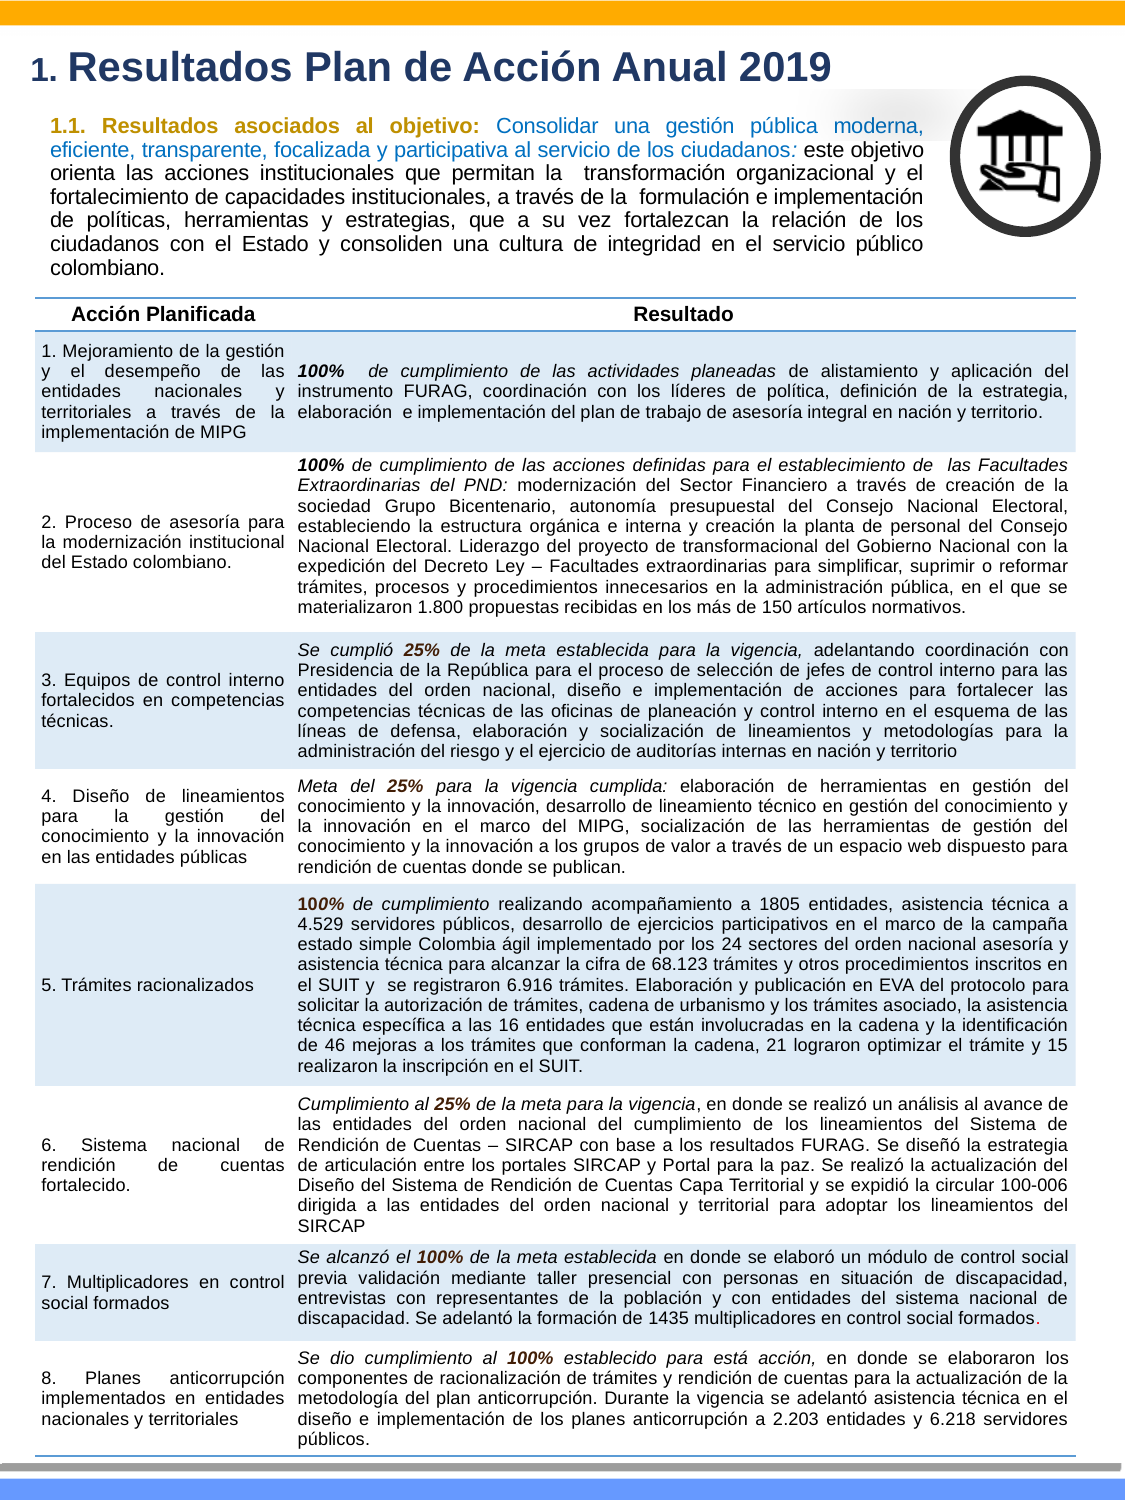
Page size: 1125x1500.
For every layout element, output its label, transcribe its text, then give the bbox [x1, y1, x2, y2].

table_cell 8. Planes anticorrupción implementados en entidades nacionales y territoriales [35, 1341, 291, 1455]
table_cell 100% de cumplimiento de las actividades planeadas de alistamiento y aplicación del instrumento FURAG, coordinación con los líderes de política, definición de la estrategia, elaboración e implementación del plan de trabajo de asesoría integral en nación y territorio. [291, 332, 1076, 452]
table_cell Se cumplió 25% de la meta establecida para la vigencia, adelantando coordinación con Presidencia de la República para el proceso de selección de jefes de control interno para las entidades del orden nacional, diseño e implementación de acciones para fortalecer las competencias técnicas de las oficinas de planeación y control interno en el esquema de las líneas de defensa, elaboración y socialización de lineamientos y metodologías para la administración del riesgo y el ejercicio de auditorías internas en nación y territorio [291, 632, 1076, 769]
table_cell Se alcanzó el 100% de la meta establecida en donde se elaboró un módulo de control social previa validación mediante taller presencial con personas en situación de discapacidad, entrevistas con representantes de la población y con entidades del sistema nacional de discapacidad. Se adelantó la formación de 1435 multiplicadores en control social formados. [291, 1244, 1076, 1341]
text_box 1. Resultados Plan de Acción Anual 2019 [0, 32, 887, 98]
table_header Resultado [291, 299, 1076, 330]
table_cell 7. Multiplicadores en control social formados [35, 1244, 291, 1341]
picture [954, 80, 1096, 232]
table_cell 100% de cumplimiento de las acciones definidas para el establecimiento de las Facultades Extraordinarias del PND: modernización del Sector Financiero a través de creación de la sociedad Grupo Bicentenario, autonomía presupuestal del Consejo Nacional Electoral, estableciendo la estructura orgánica e interna y creación la planta de personal del Consejo Nacional Electoral. Liderazgo del proyecto de transformacional del Gobierno Nacional con la expedición del Decreto Ley – Facultades extraordinarias para simplificar, suprimir o reformar trámites, procesos y procedimientos innecesarios en la administración pública, en el que se materializaron 1.800 propuestas recibidas en los más de 150 artículos normativos. [291, 452, 1076, 632]
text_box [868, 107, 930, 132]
table_cell Se dio cumplimiento al 100% establecido para está acción, en donde se elaboraron los componentes de racionalización de trámites y rendición de cuentas para la actualización de la metodología del plan anticorrupción. Durante la vigencia se adelantó asistencia técnica en el diseño e implementación de los planes anticorrupción a 2.203 entidades y 6.218 servidores públicos. [291, 1341, 1076, 1455]
table_cell 5. Trámites racionalizados [35, 884, 291, 1086]
table_cell 2. Proceso de asesoría para la modernización institucional del Estado colombiano. [35, 452, 291, 632]
table_cell 3. Equipos de control interno fortalecidos en competencias técnicas. [35, 632, 291, 769]
table_header Acción Planificada [35, 299, 291, 330]
table_cell Cumplimiento al 25% de la meta para la vigencia, en donde se realizó un análisis al avance de las entidades del orden nacional del cumplimiento de los lineamientos del Sistema de Rendición de Cuentas – SIRCAP con base a los resultados FURAG. Se diseñó la estrategia de articulación entre los portales SIRCAP y Portal para la paz. Se realizó la actualización del Diseño del Sistema de Rendición de Cuentas Capa Territorial y se expidió la circular 100-006 dirigida a las entidades del orden nacional y territorial para adoptar los lineamientos del SIRCAP [291, 1086, 1076, 1244]
table_cell 1. Mejoramiento de la gestión y el desempeño de las entidades nacionales y territoriales a través de la implementación de MIPG [35, 332, 291, 452]
table_cell 4. Diseño de lineamientos para la gestión del conocimiento y la innovación en las entidades públicas [35, 769, 291, 884]
table_cell 100% de cumplimiento realizando acompañamiento a 1805 entidades, asistencia técnica a 4.529 servidores públicos, desarrollo de ejercicios participativos en el marco de la campaña estado simple Colombia ágil implementado por los 24 sectores del orden nacional asesoría y asistencia técnica para alcanzar la cifra de 68.123 trámites y otros procedimientos inscritos en el SUIT y se registraron 6.916 trámites. Elaboración y publicación en EVA del protocolo para solicitar la autorización de trámites, cadena de urbanismo y los trámites asociado, la asistencia técnica específica a las 16 entidades que están involucradas en la cadena y la identificación de 46 mejoras a los trámites que conforman la cadena, 21 lograron optimizar el trámite y 15 realizaron la inscripción en el SUIT. [291, 884, 1076, 1086]
table_cell 6. Sistema nacional de rendición de cuentas fortalecido. [35, 1086, 291, 1244]
list 1.1. Resultados asociados al objetivo: Consolidar una gestión pública moderna, eficiente, transparente, focalizada y participativa al servicio de los ciudadanos: este objetivo orienta las acciones institucionales que permitan la transformación organizacional y el fortalecimiento de capacidades institucionales, a través de la formulación e implementación de políticas, herramientas y estrategias, que a su vez fortalezcan la relación de los ciudadanos con el Estado y consoliden una cultura de integridad en el servicio público colombiano. [35, 107, 939, 277]
table_cell Meta del 25% para la vigencia cumplida: elaboración de herramientas en gestión del conocimiento y la innovación, desarrollo de lineamiento técnico en gestión del conocimiento y la innovación en el marco del MIPG, socialización de las herramientas de gestión del conocimiento y la innovación a los grupos de valor a través de un espacio web dispuesto para rendición de cuentas donde se publican. [291, 769, 1076, 884]
